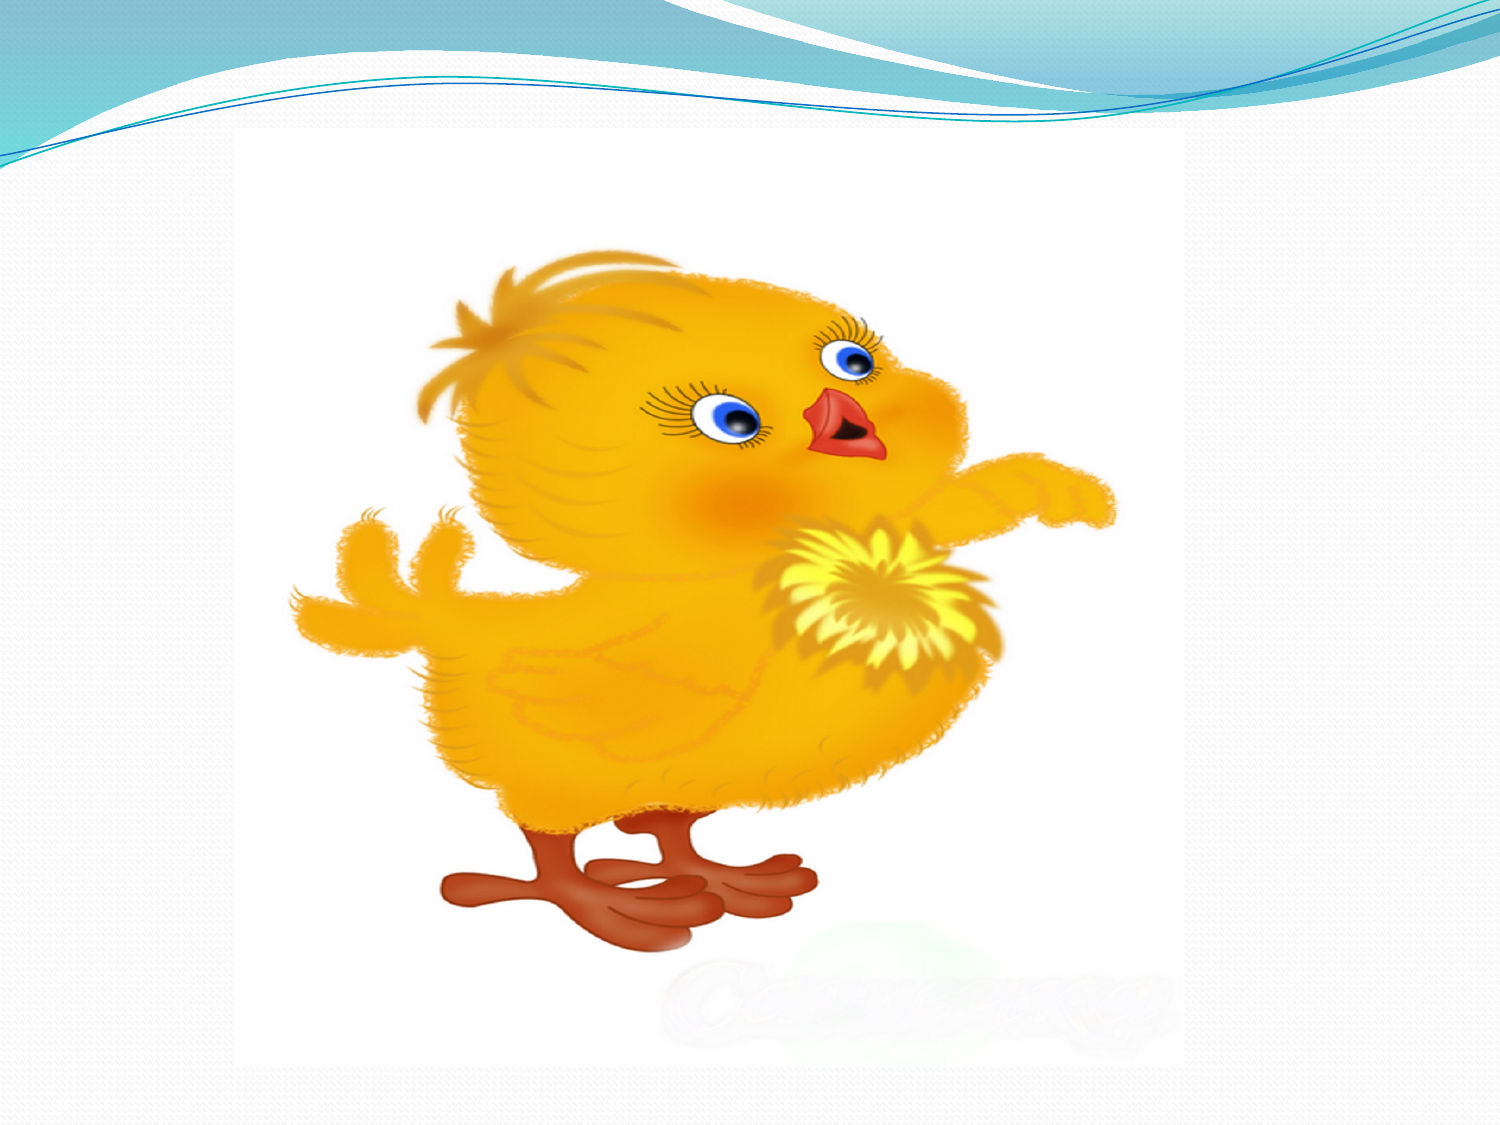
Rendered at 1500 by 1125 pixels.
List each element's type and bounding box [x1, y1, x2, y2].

picture [234, 128, 1184, 1067]
